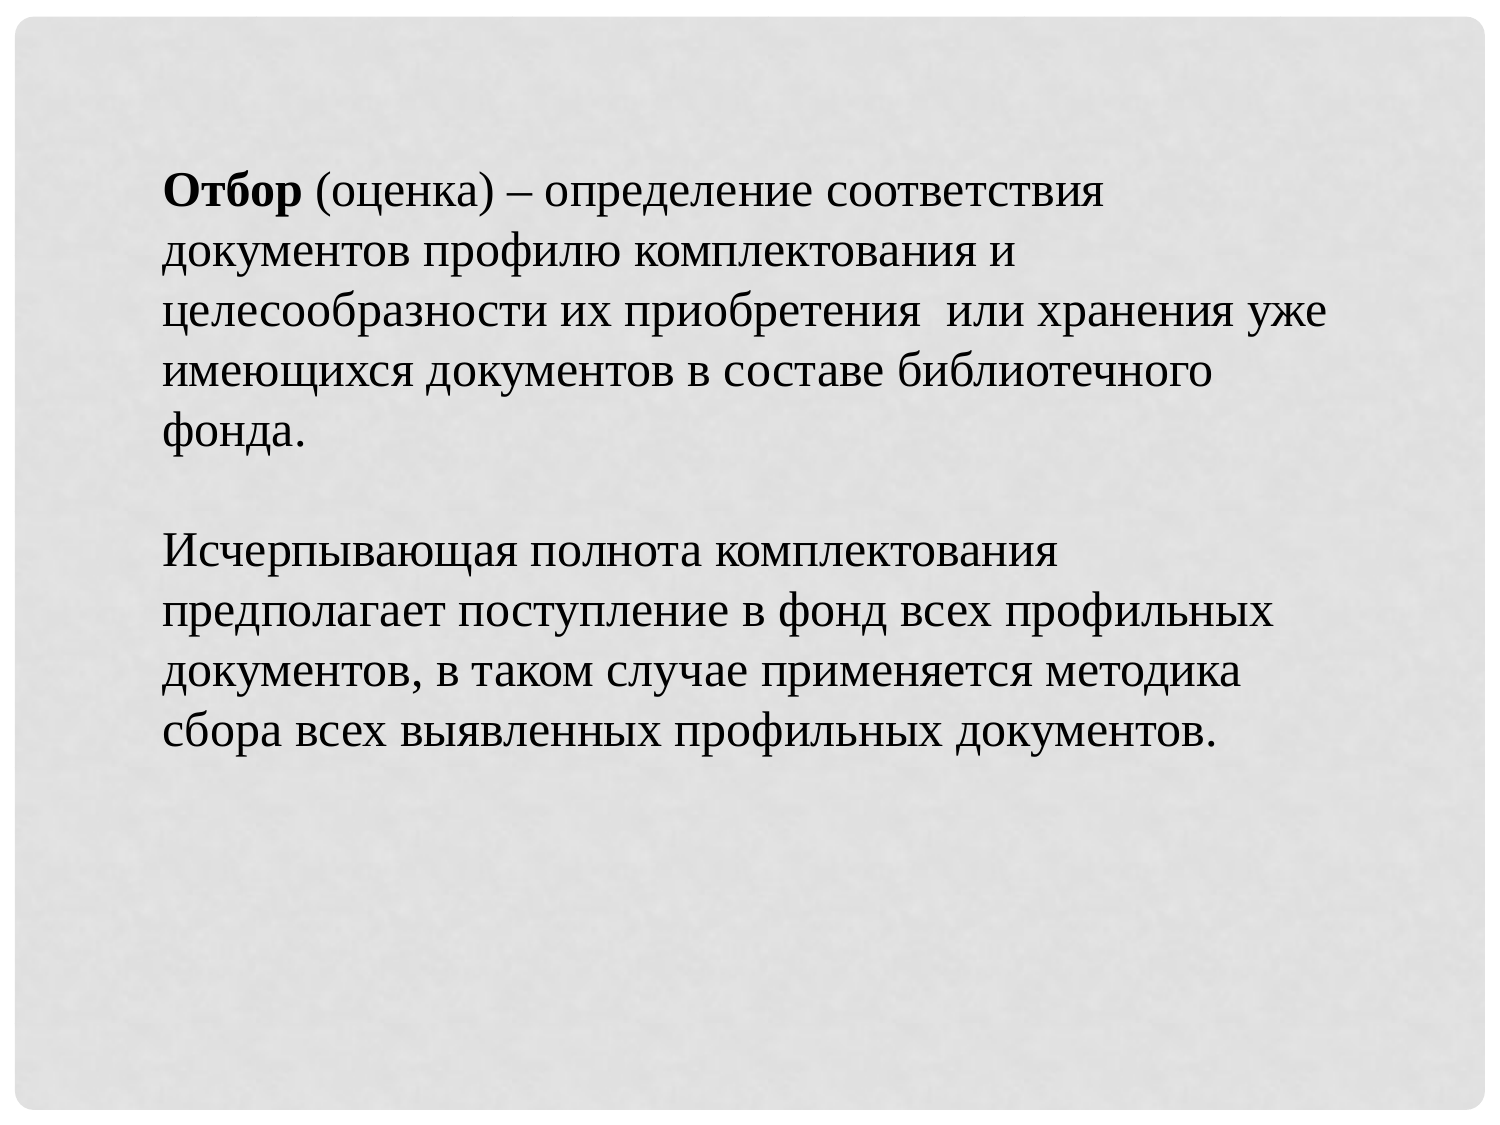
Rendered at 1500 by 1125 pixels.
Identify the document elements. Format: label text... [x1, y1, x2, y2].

text_box Отбор (оценка) – определение соответствия документов профилю комплектования и целесообразности их приобретения или хранения уже имеющихся документов в составе библиотечного фонда. Исчерпывающая полнота комплектования предполагает поступление в фонд всех профильных документов, в таком случае применяется методика сбора всех выявленных профильных документов. [147, 148, 1353, 764]
